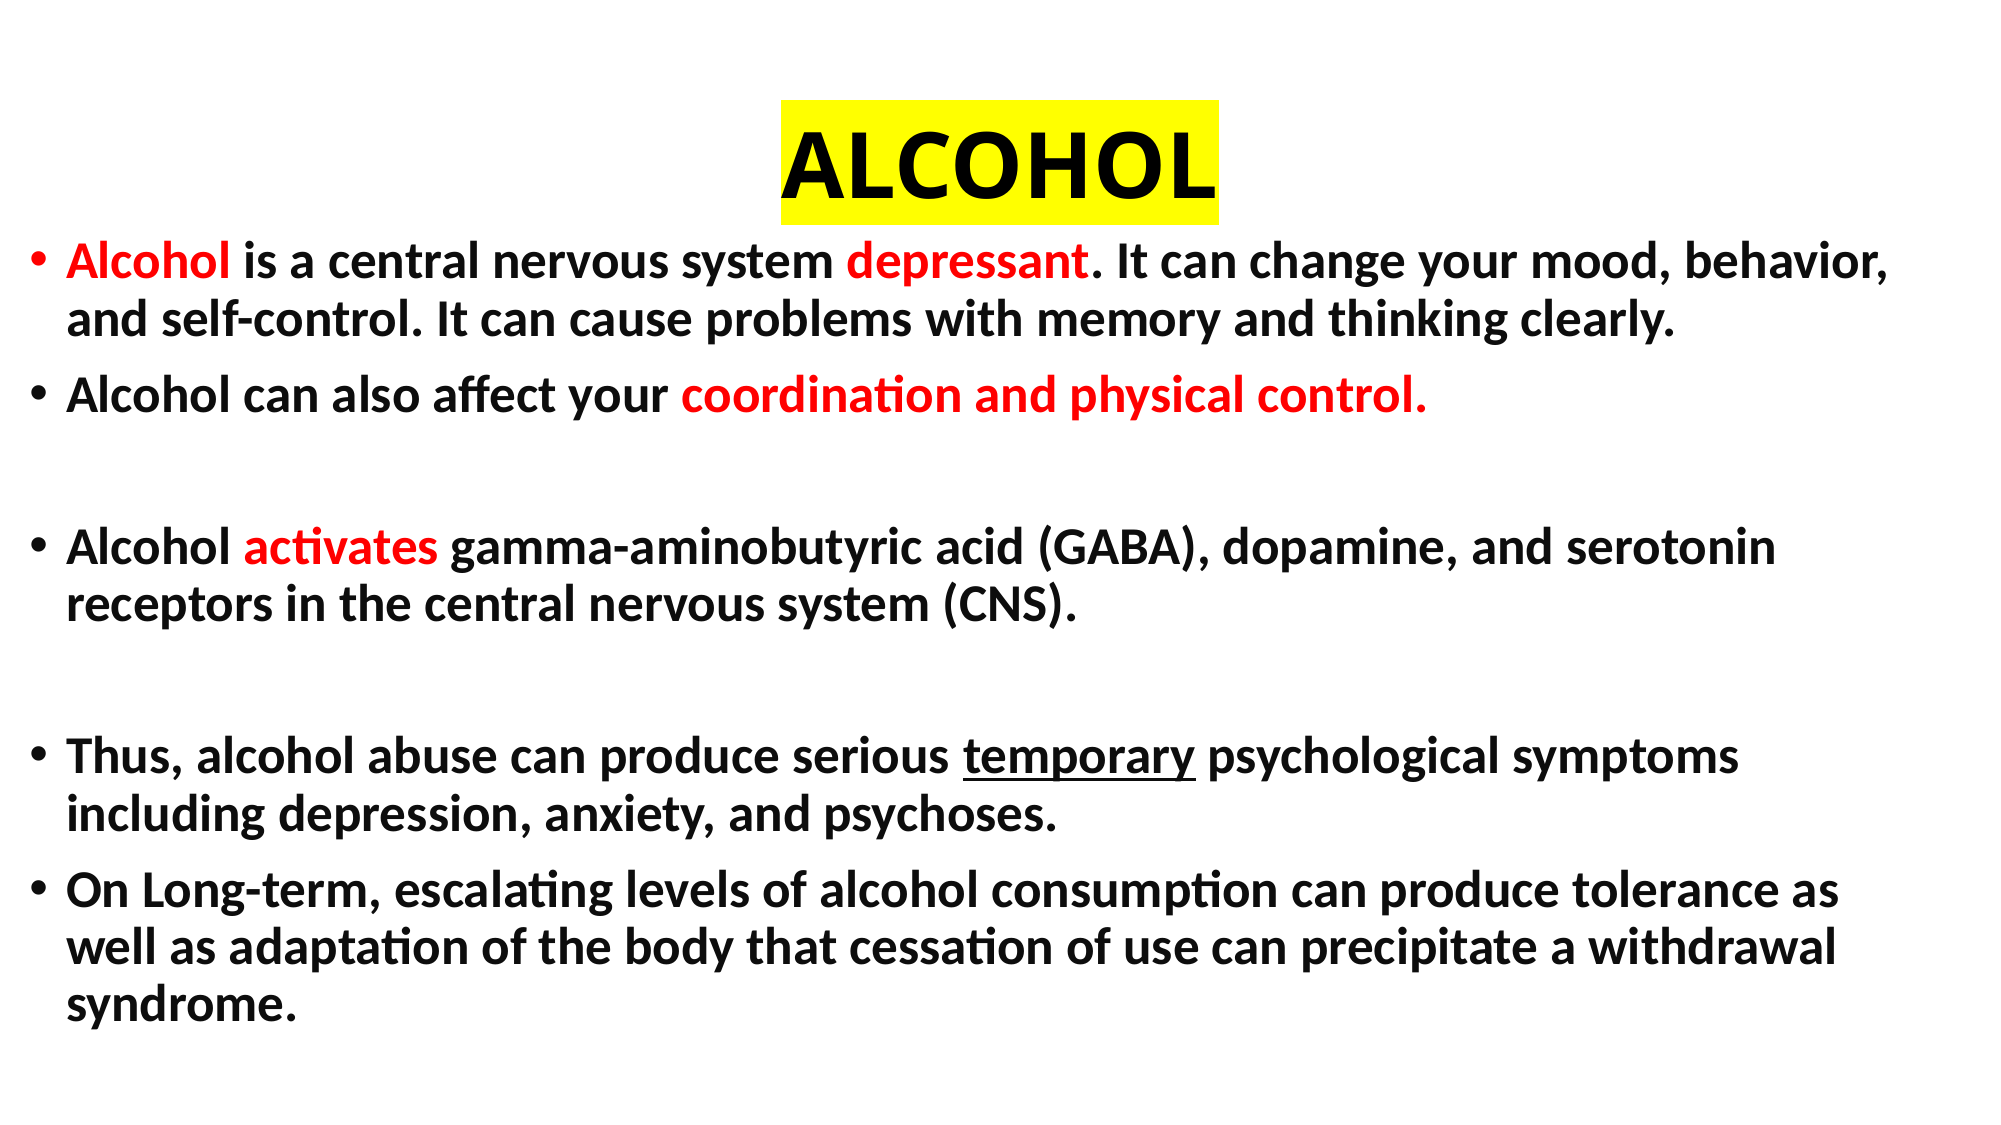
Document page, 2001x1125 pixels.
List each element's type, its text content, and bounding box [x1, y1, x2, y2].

title ALCOHOL [137, 59, 1863, 225]
list Alcohol is a central nervous system depressant. It can change your mood, behavior, and self-control. It can cause problems with memory and thinking clearly. Alcohol can also affect your coordination and physical control. Alcohol activates gamma-aminobutyric acid (GABA), dopamine, and serotonin receptors in the central nervous system (CNS). Thus, alcohol abuse can produce serious temporary psychological symptoms including depression, anxiety, and psychoses. On Long-term, escalating levels of alcohol consumption can produce tolerance as well as adaptation of the body that cessation of use can precipitate a withdrawal syndrome. [14, 225, 1912, 1066]
